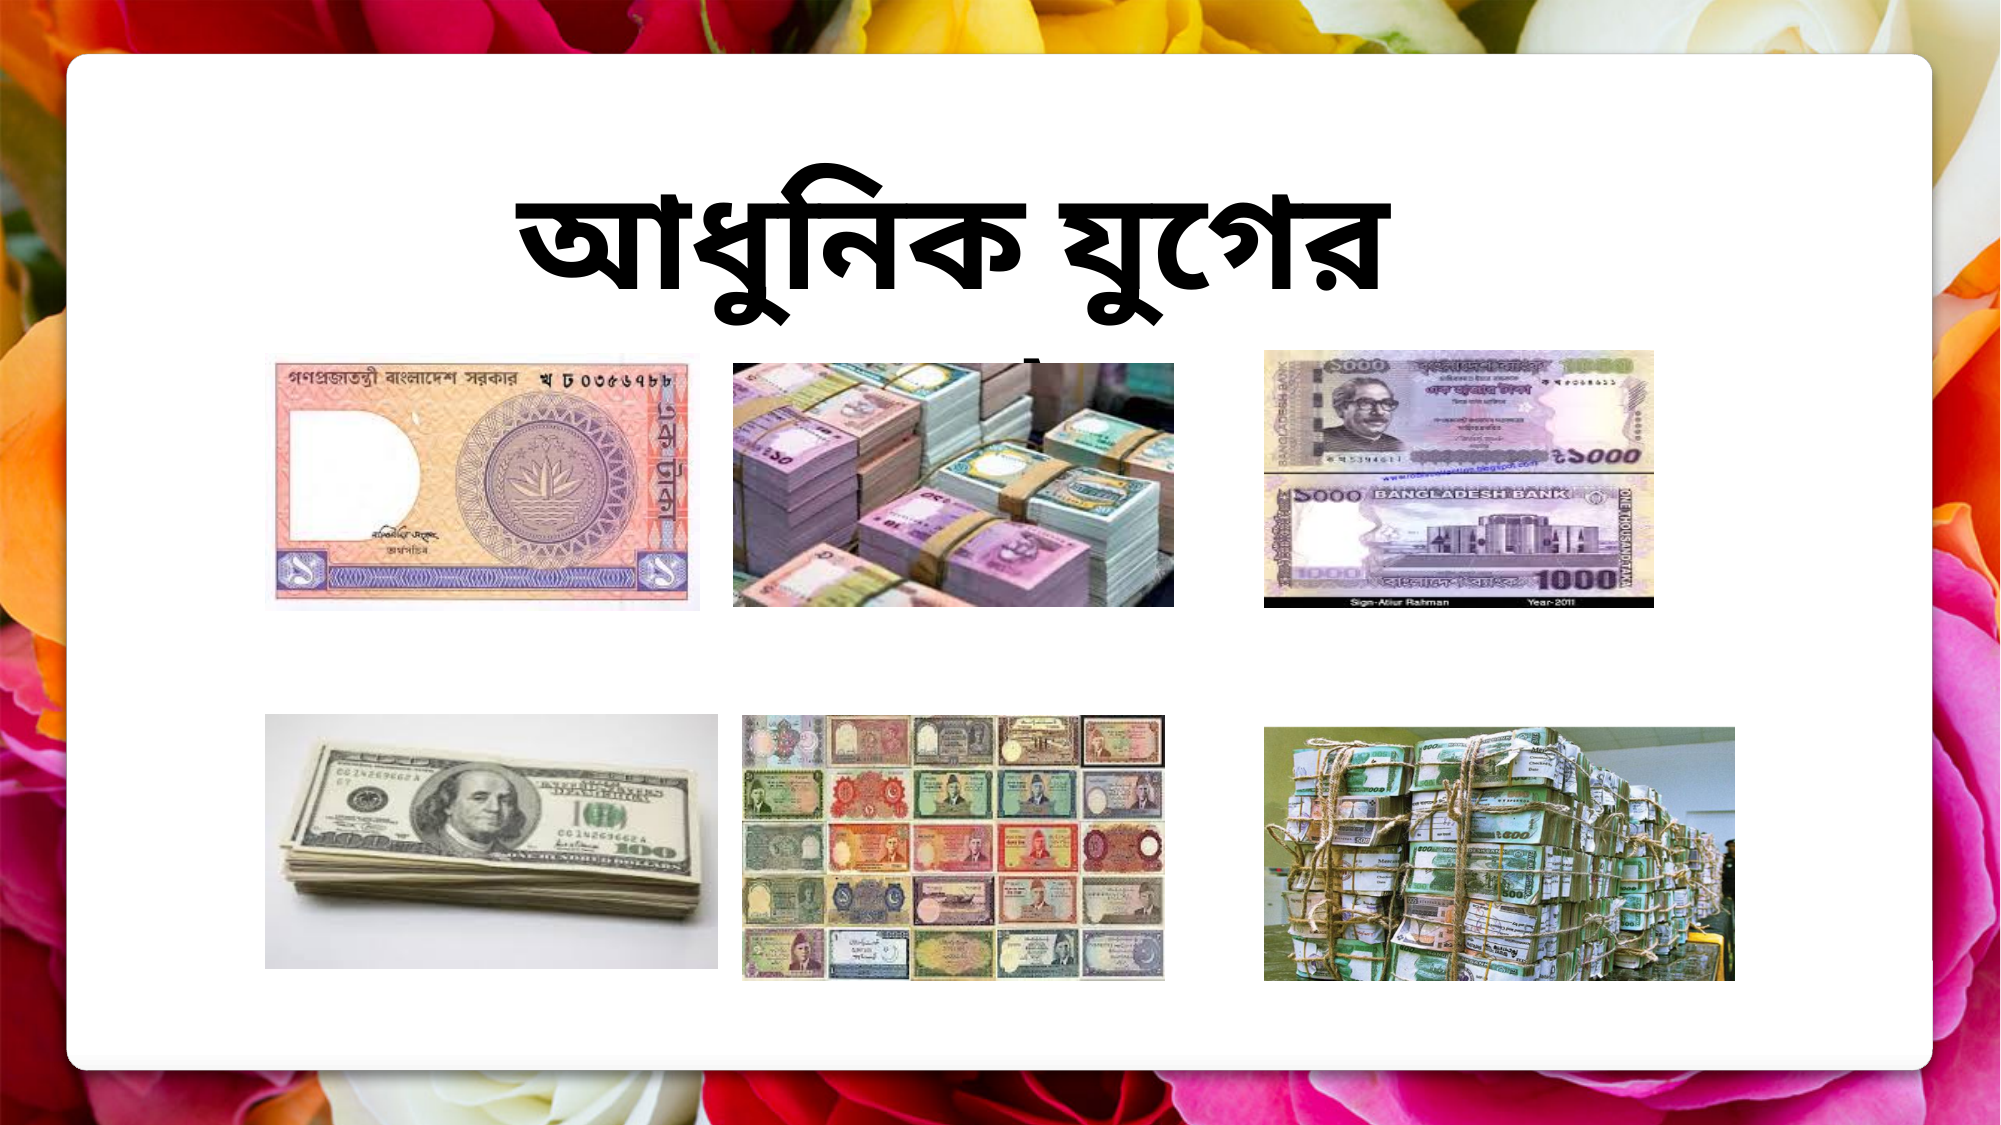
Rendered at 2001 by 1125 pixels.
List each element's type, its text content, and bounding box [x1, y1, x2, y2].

text_box আধুনিক যুগের মূদ্রা [413, 144, 1494, 489]
picture [0, 0, 2001, 1125]
